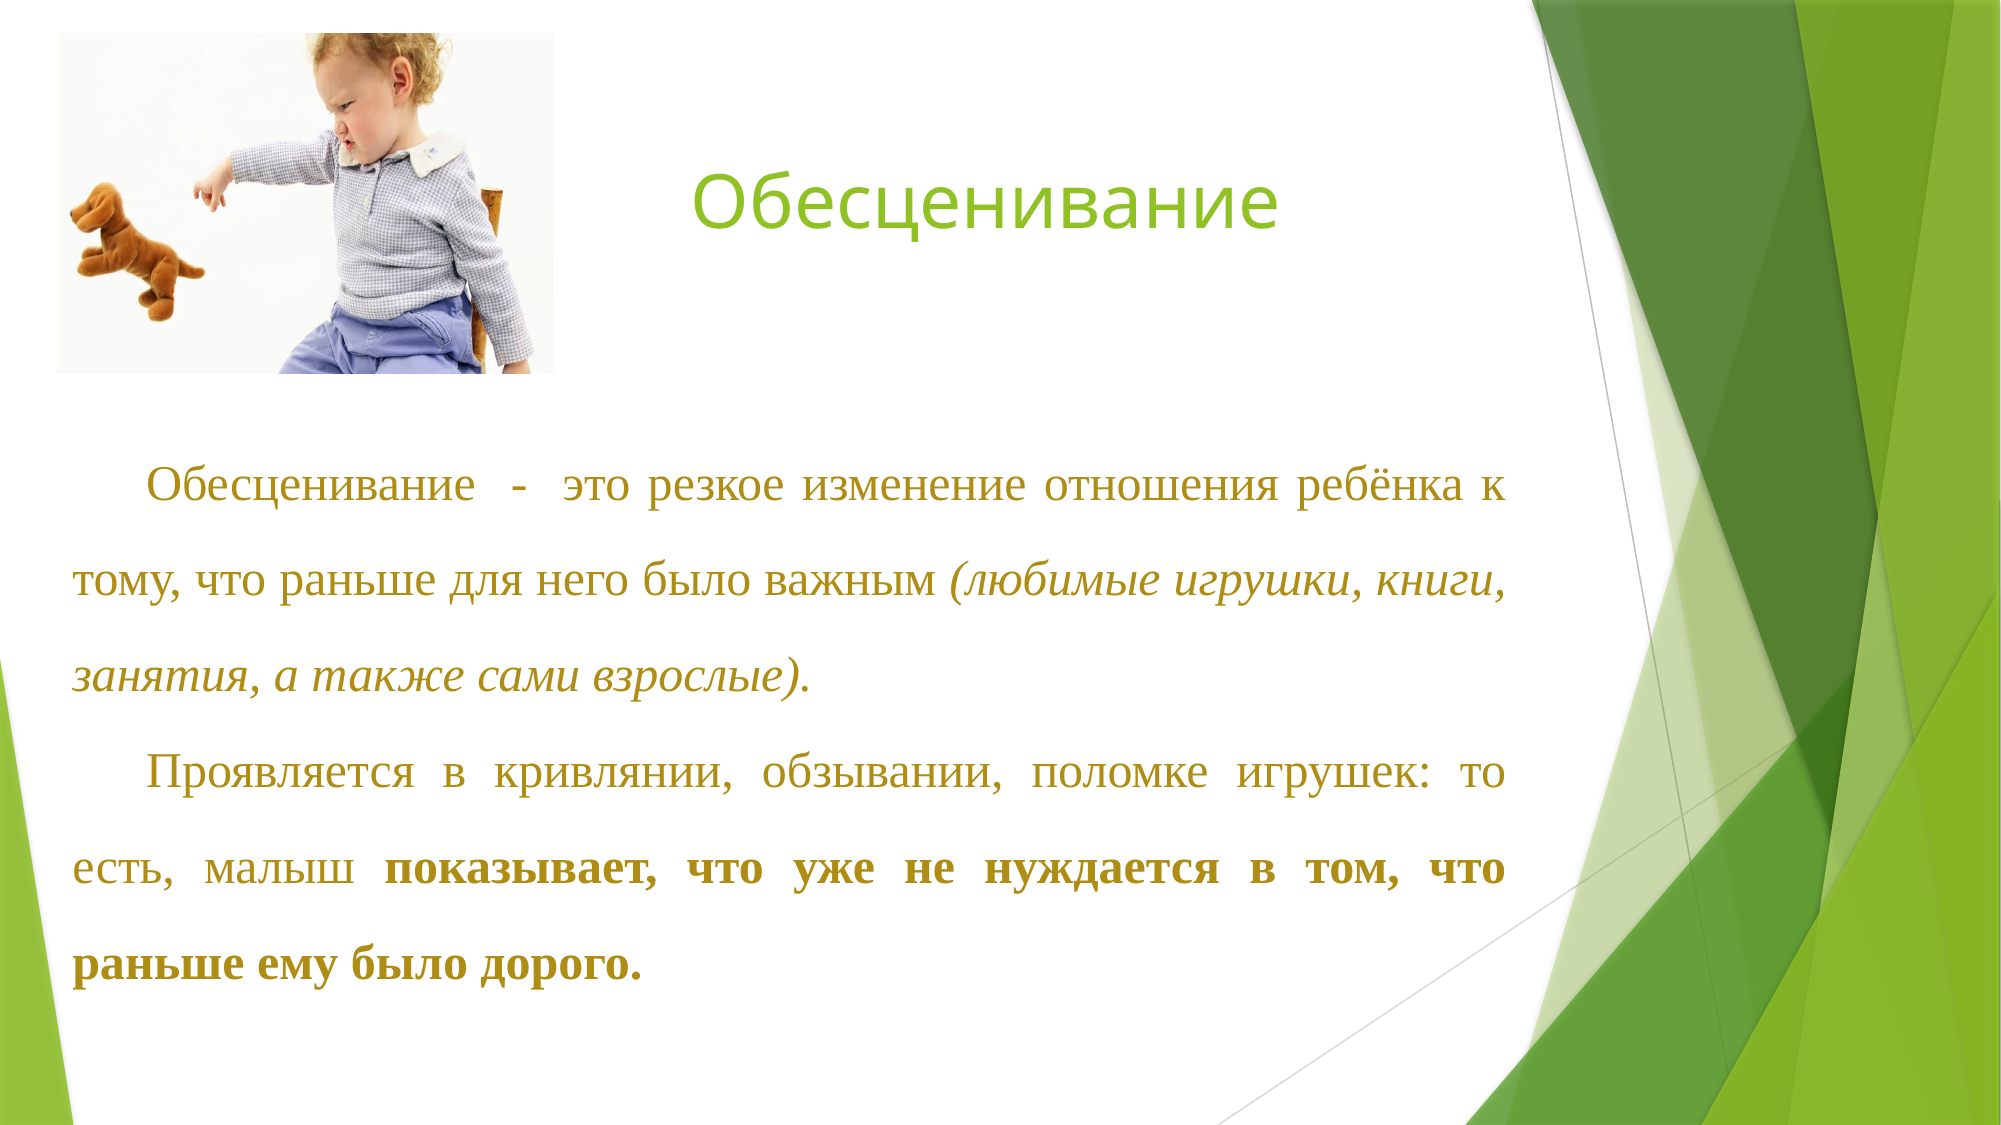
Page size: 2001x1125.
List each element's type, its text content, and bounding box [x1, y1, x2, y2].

title Обесценивание [675, 145, 1522, 263]
picture [56, 33, 553, 375]
list Обесценивание - это резкое изменение отношения ребёнка к тому, что раньше для него было важным (любимые игрушки, книги, занятия, а также сами взрослые). Проявляется в кривлянии, обзывании, поломке игрушек: то есть, малыш показывает, что уже не нуждается в том, что раньше ему было дорого. [57, 406, 1522, 995]
